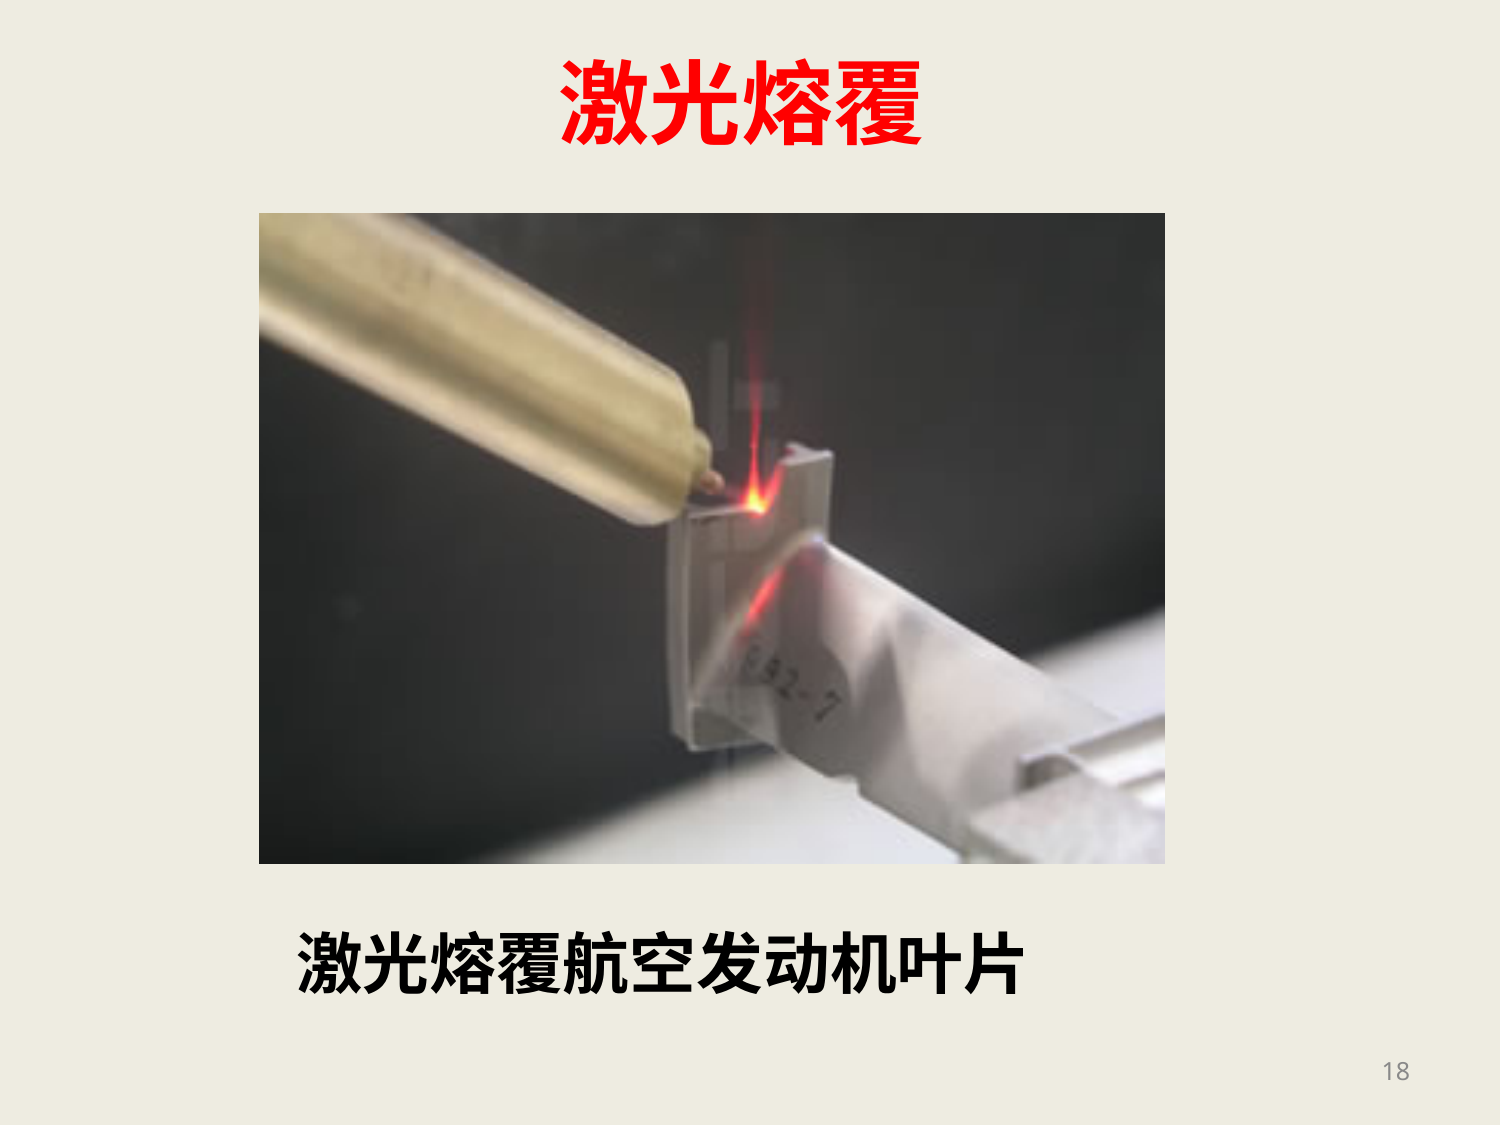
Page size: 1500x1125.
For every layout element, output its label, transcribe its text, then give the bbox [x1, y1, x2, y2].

picture [259, 213, 1165, 864]
text_box 激光熔覆 [543, 37, 941, 163]
list 激光熔覆航空发动机叶片 [281, 913, 1114, 1036]
text_box [1074, 1042, 1425, 1103]
